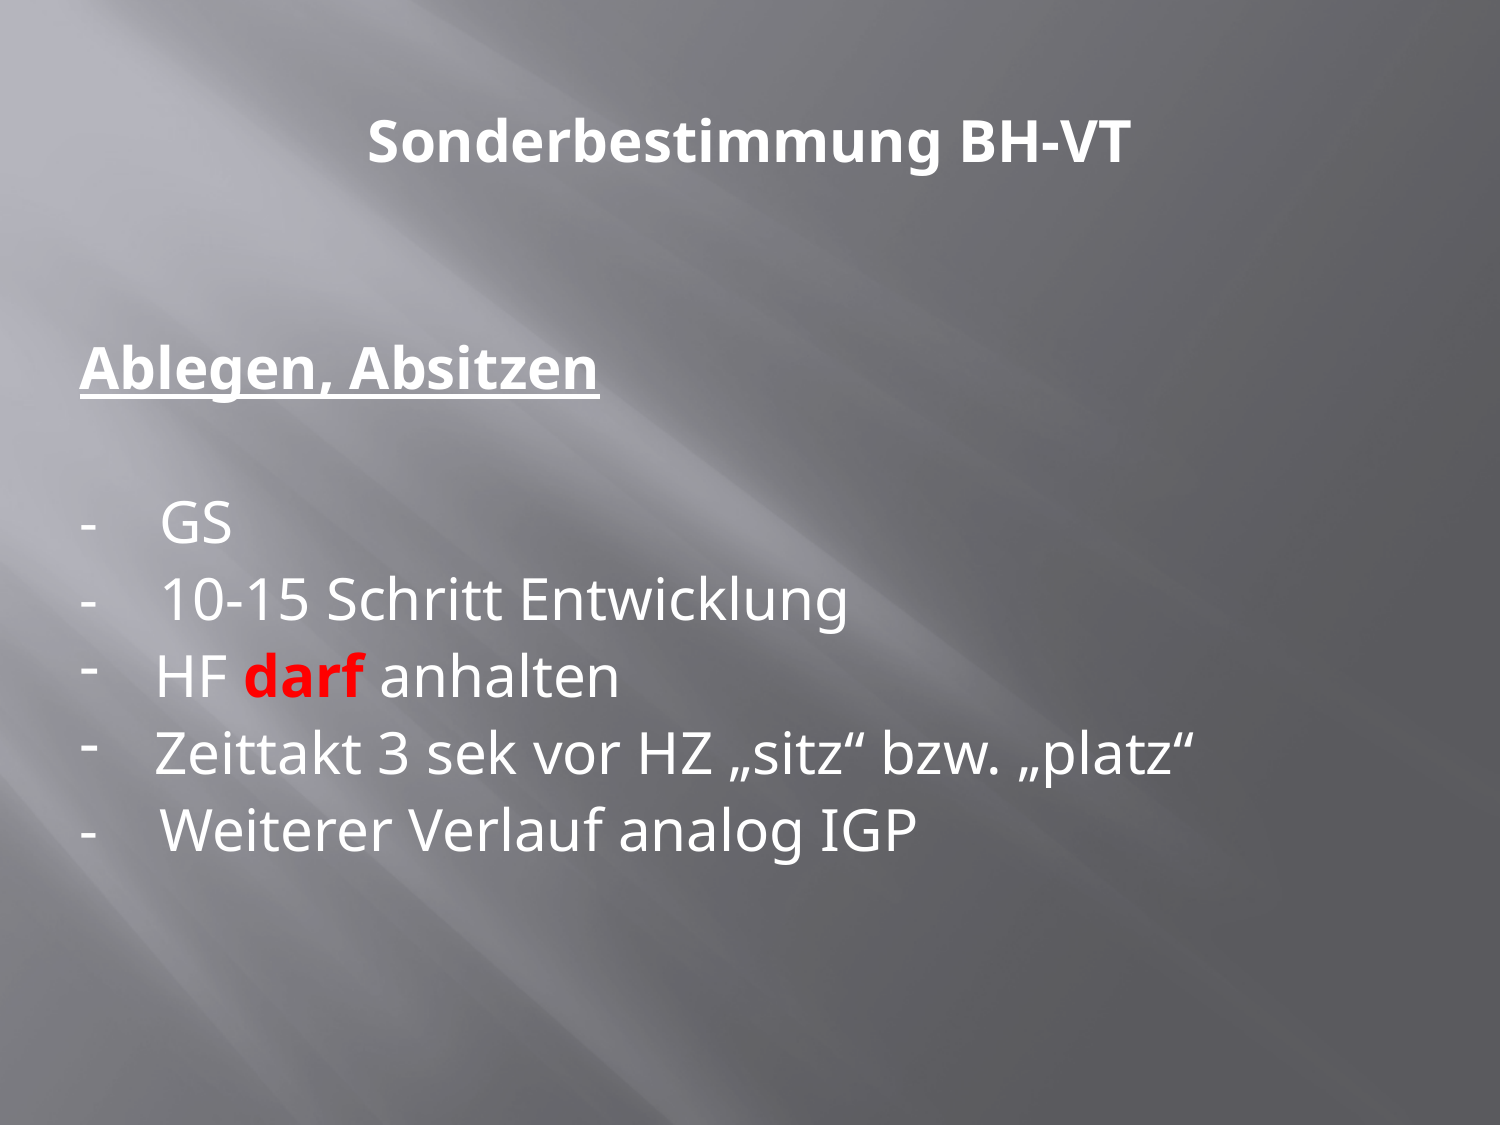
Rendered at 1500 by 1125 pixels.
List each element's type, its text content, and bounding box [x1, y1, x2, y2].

title Sonderbestimmung BH-VT [75, 45, 1425, 233]
text_box Ablegen, Absitzen - GS - 10-15 Schritt Entwicklung HF darf anhalten Zeittakt 3 sek vor HZ „sitz“ bzw. „platz“ - Weiterer Verlauf analog IGP [64, 149, 1376, 871]
